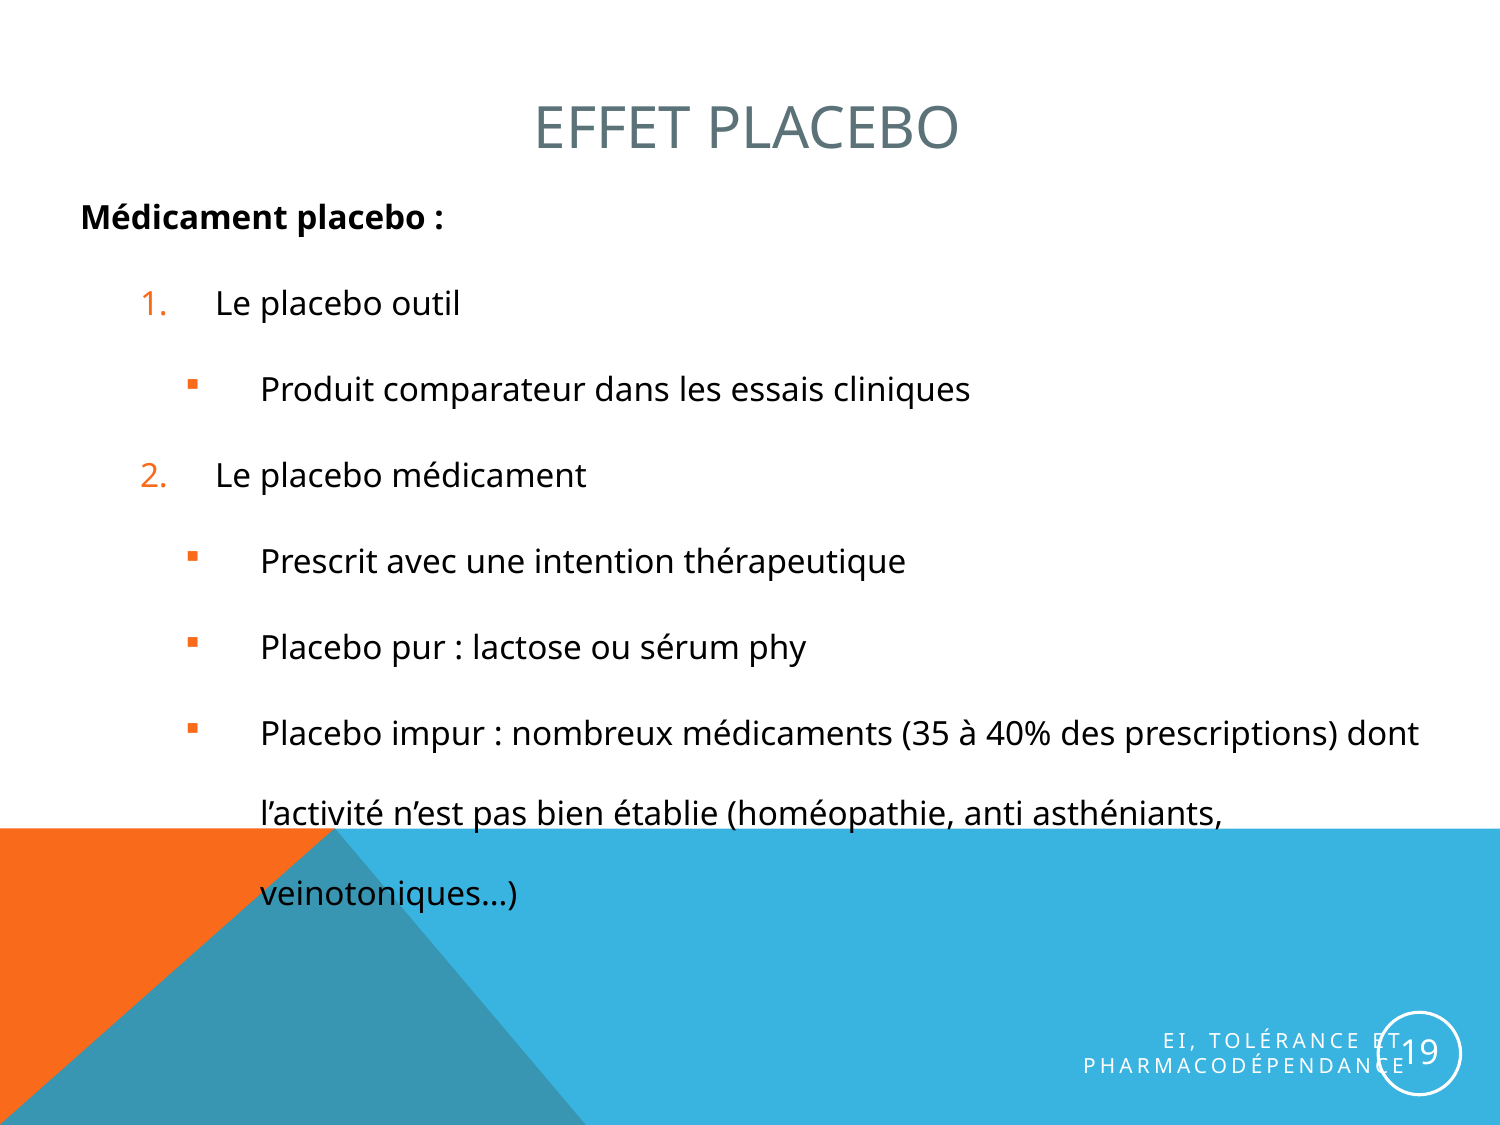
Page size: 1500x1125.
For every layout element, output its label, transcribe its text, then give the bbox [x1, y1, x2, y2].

slide_number 19 [1376, 1010, 1463, 1097]
title EFFET PLACEBO [171, 66, 1324, 149]
footer EI, tolérance et pharmacodépendance [844, 1023, 1388, 1084]
list Médicament placebo : Le placebo outil Produit comparateur dans les essais cliniques Le placebo médicament Prescrit avec une intention thérapeutique Placebo pur : lactose ou sérum phy Placebo impur : nombreux médicaments (35 à 40% des prescriptions) dont l’activité n’est pas bien établie (homéopathie, anti asthéniants, veinotoniques…) [64, 149, 1447, 1000]
